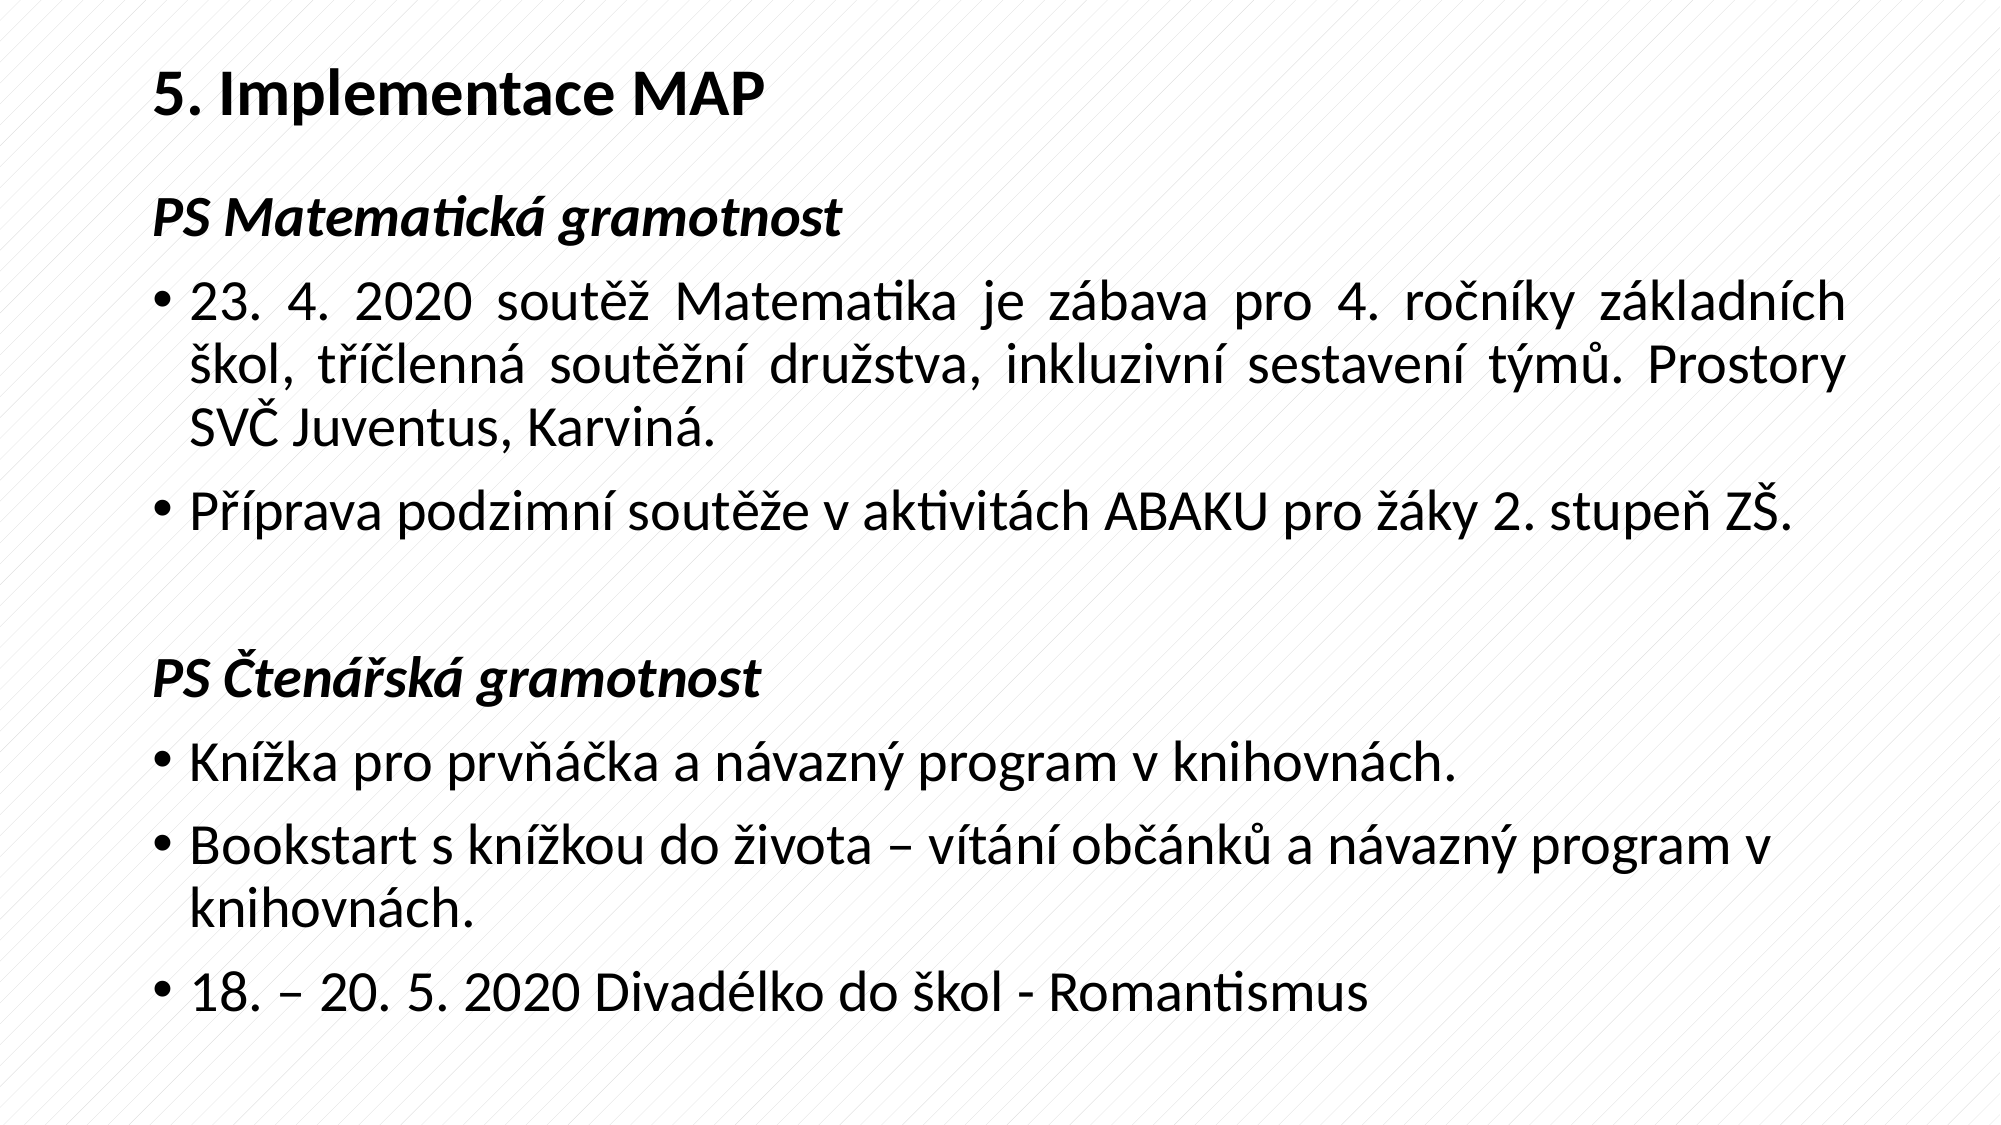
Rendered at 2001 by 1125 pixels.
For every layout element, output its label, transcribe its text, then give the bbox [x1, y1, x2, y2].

list PS Matematická gramotnost 23. 4. 2020 soutěž Matematika je zábava pro 4. ročníky základních škol, tříčlenná soutěžní družstva, inkluzivní sestavení týmů. Prostory SVČ Juventus, Karviná. Příprava podzimní soutěže v aktivitách ABAKU pro žáky 2. stupeň ZŠ. PS Čtenářská gramotnost Knížka pro prvňáčka a návazný program v knihovnách. Bookstart s knížkou do života – vítání občánků a návazný program v knihovnách. 18. – 20. 5. 2020 Divadélko do škol - Romantismus [137, 179, 1863, 1074]
title 5. Implementace MAP [137, 37, 1863, 179]
